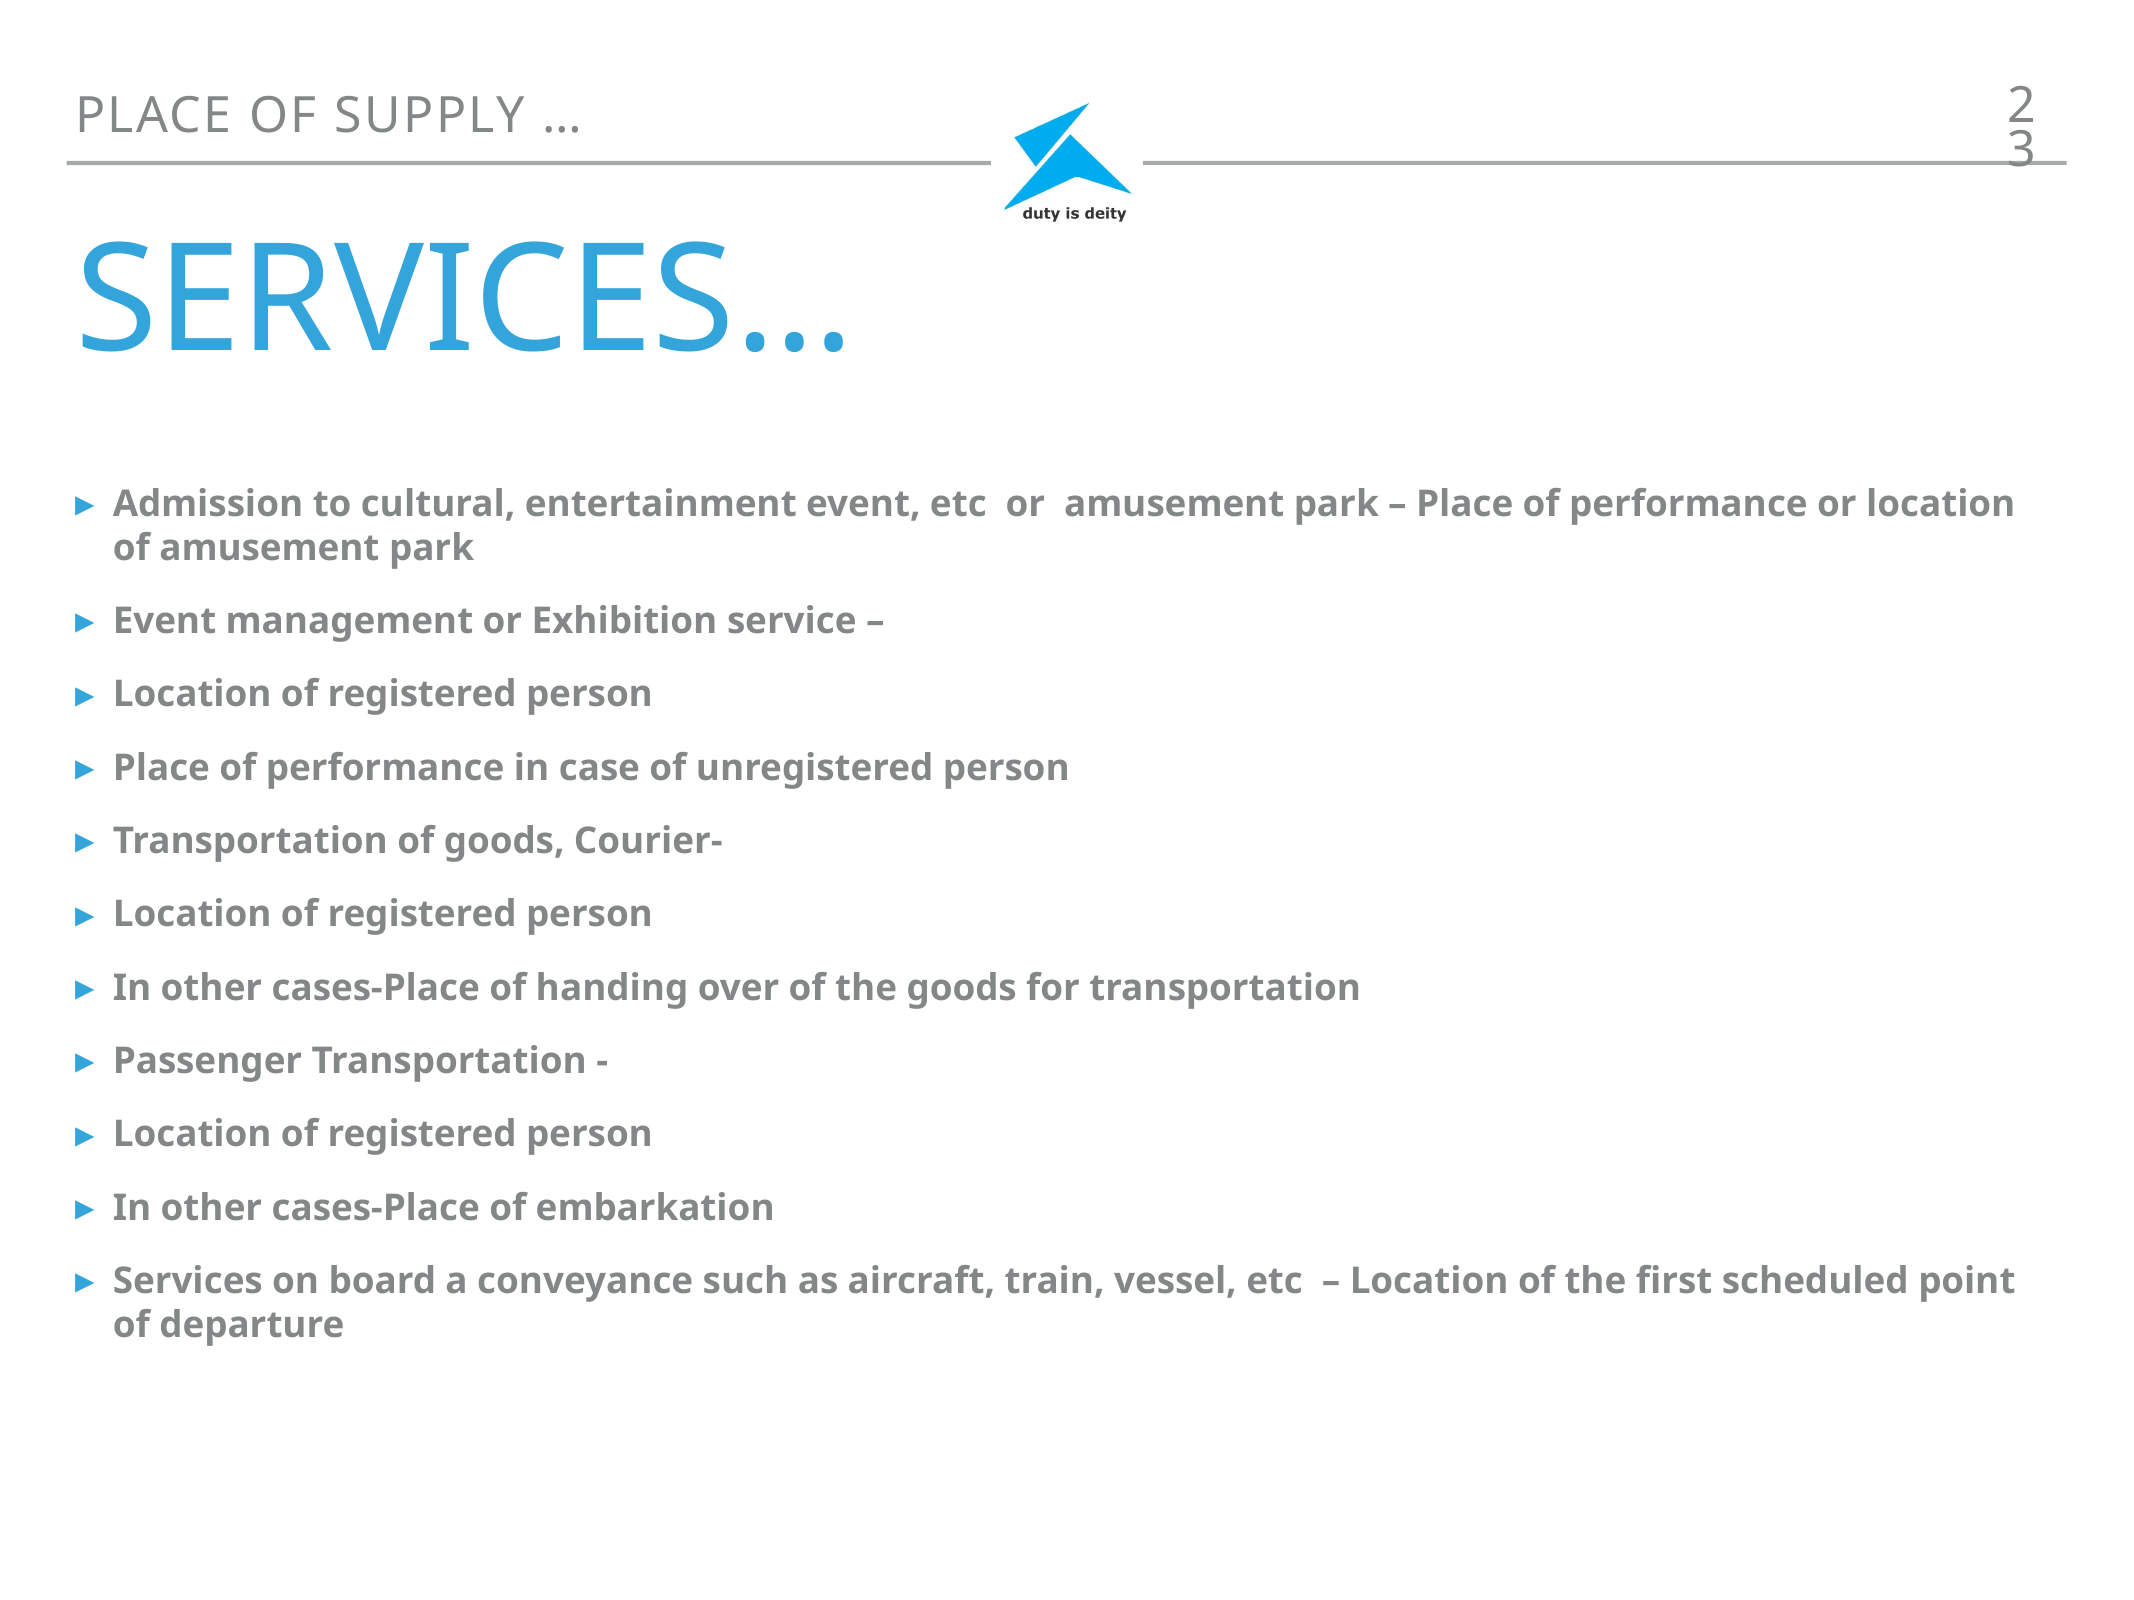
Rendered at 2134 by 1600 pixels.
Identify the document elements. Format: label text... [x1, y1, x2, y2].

slide_number 23 [1998, 70, 2067, 147]
list Admission to cultural, entertainment event, etc or amusement park – Place of performance or location of amusement park Event management or Exhibition service – Location of registered person Place of performance in case of unregistered person Transportation of goods, Courier- Location of registered person In other cases-Place of handing over of the goods for transportation Passenger Transportation - Location of registered person In other cases-Place of embarkation Services on board a conveyance such as aircraft, train, vessel, etc – Location of the first scheduled point of departure [66, 470, 2068, 1474]
picture [990, 87, 1143, 239]
list place of supply … [66, 74, 1901, 151]
title services… [66, 226, 2068, 395]
